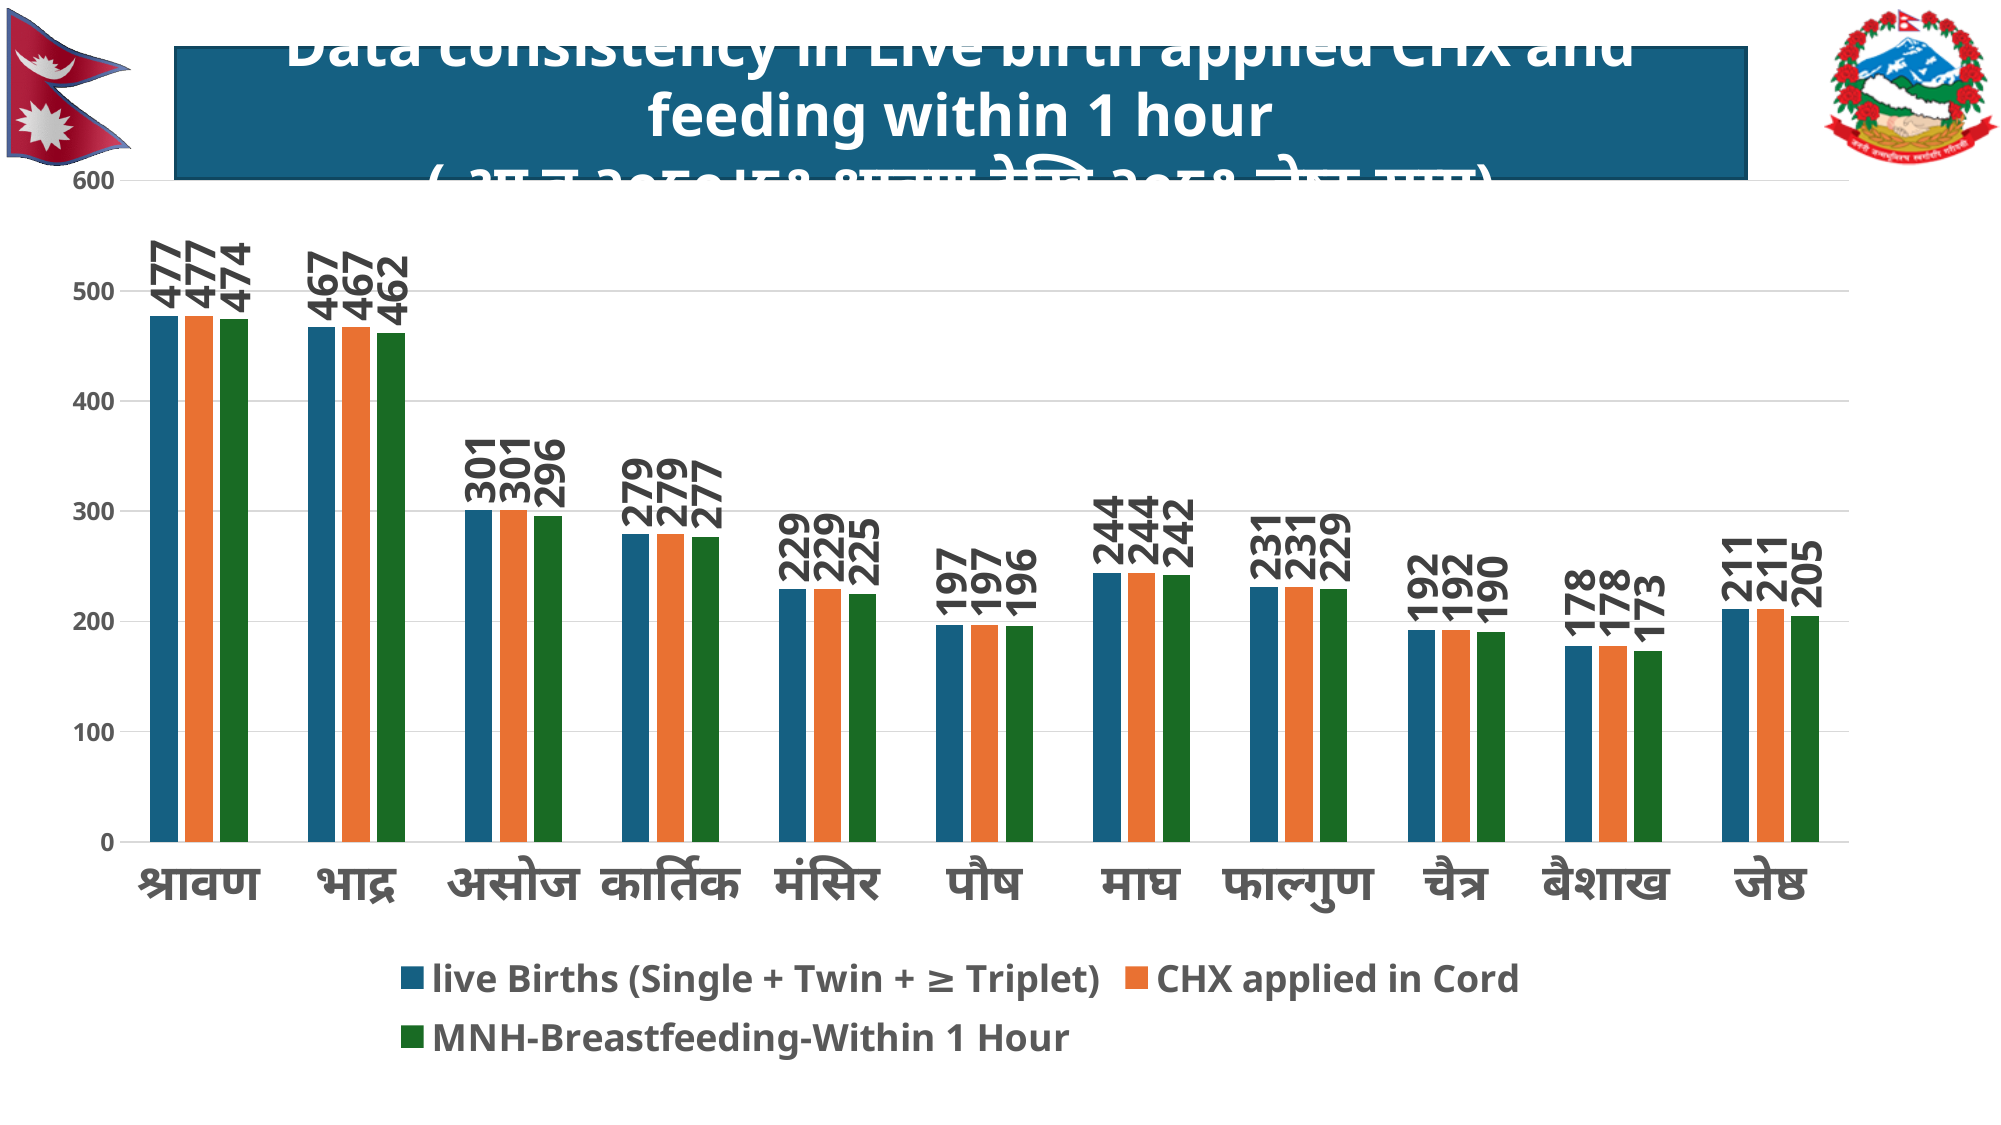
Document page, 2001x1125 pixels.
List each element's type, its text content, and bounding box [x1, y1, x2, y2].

picture [1824, 9, 2000, 166]
picture [0, 0, 141, 166]
chart [34, 144, 1887, 1071]
text_box Data consistency in Live birth applied CHX and feeding within 1 hour ( आ व २०८०।८१ श्रावण देखि २०८१ जेष्ठ सम्म) [174, 46, 1748, 144]
